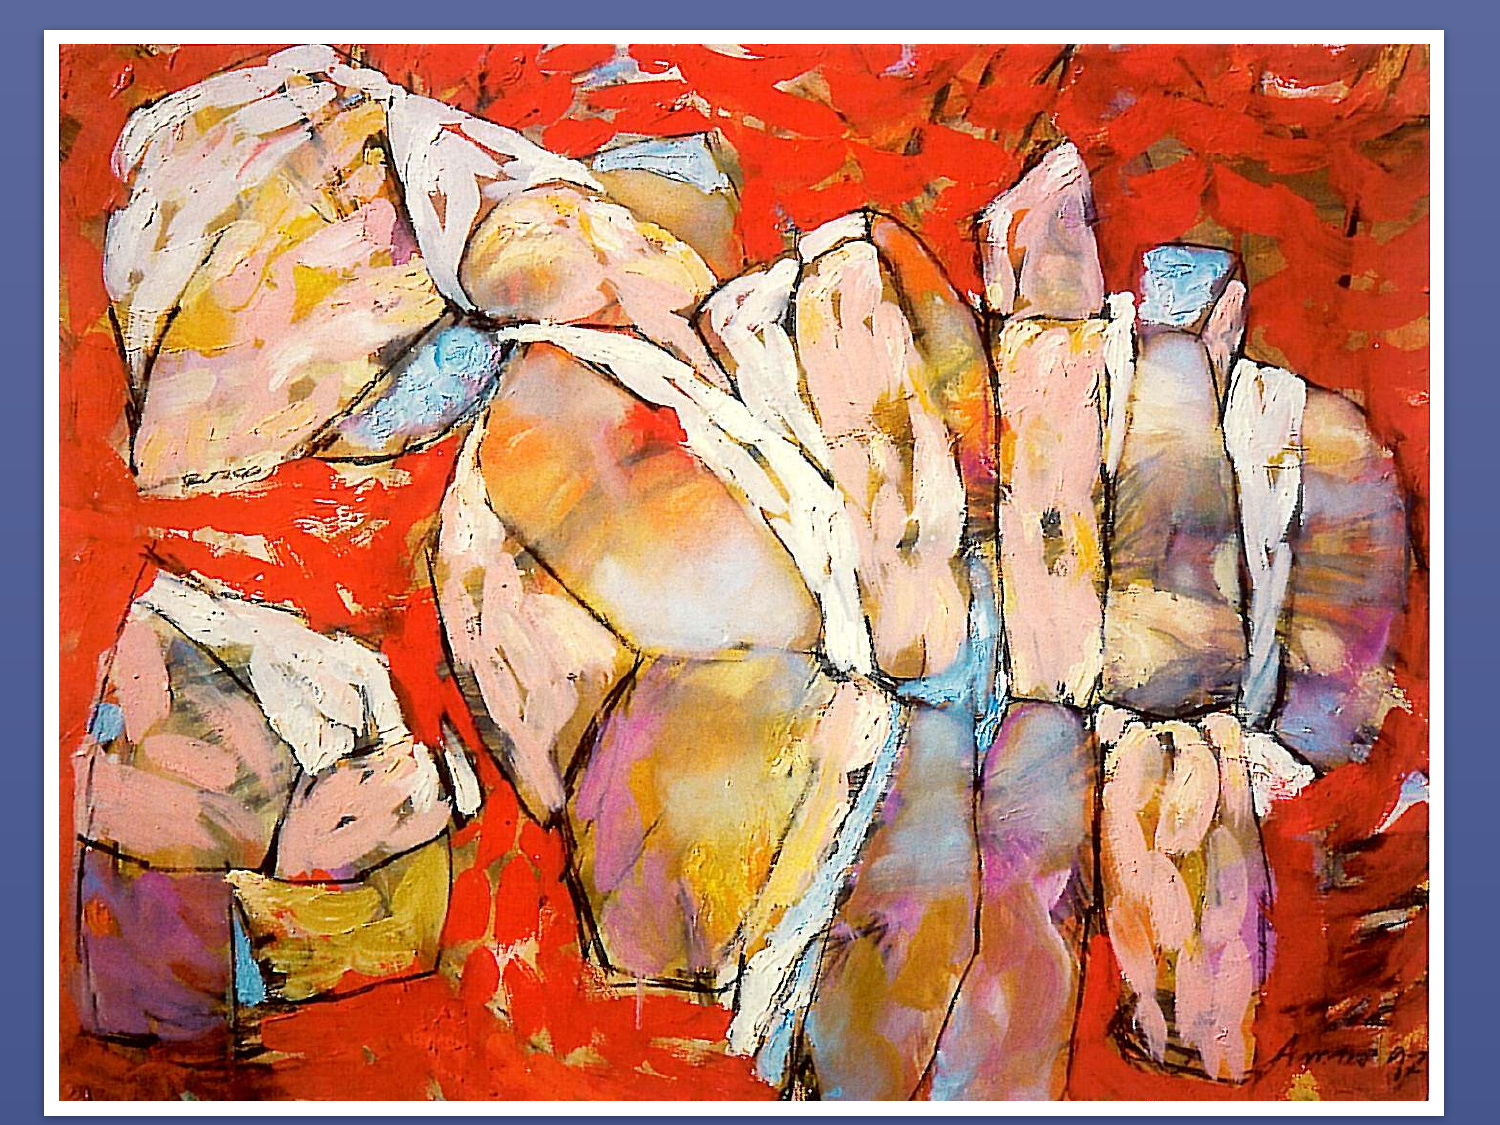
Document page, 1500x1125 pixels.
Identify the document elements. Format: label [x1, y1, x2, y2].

list [58, 43, 1430, 1102]
